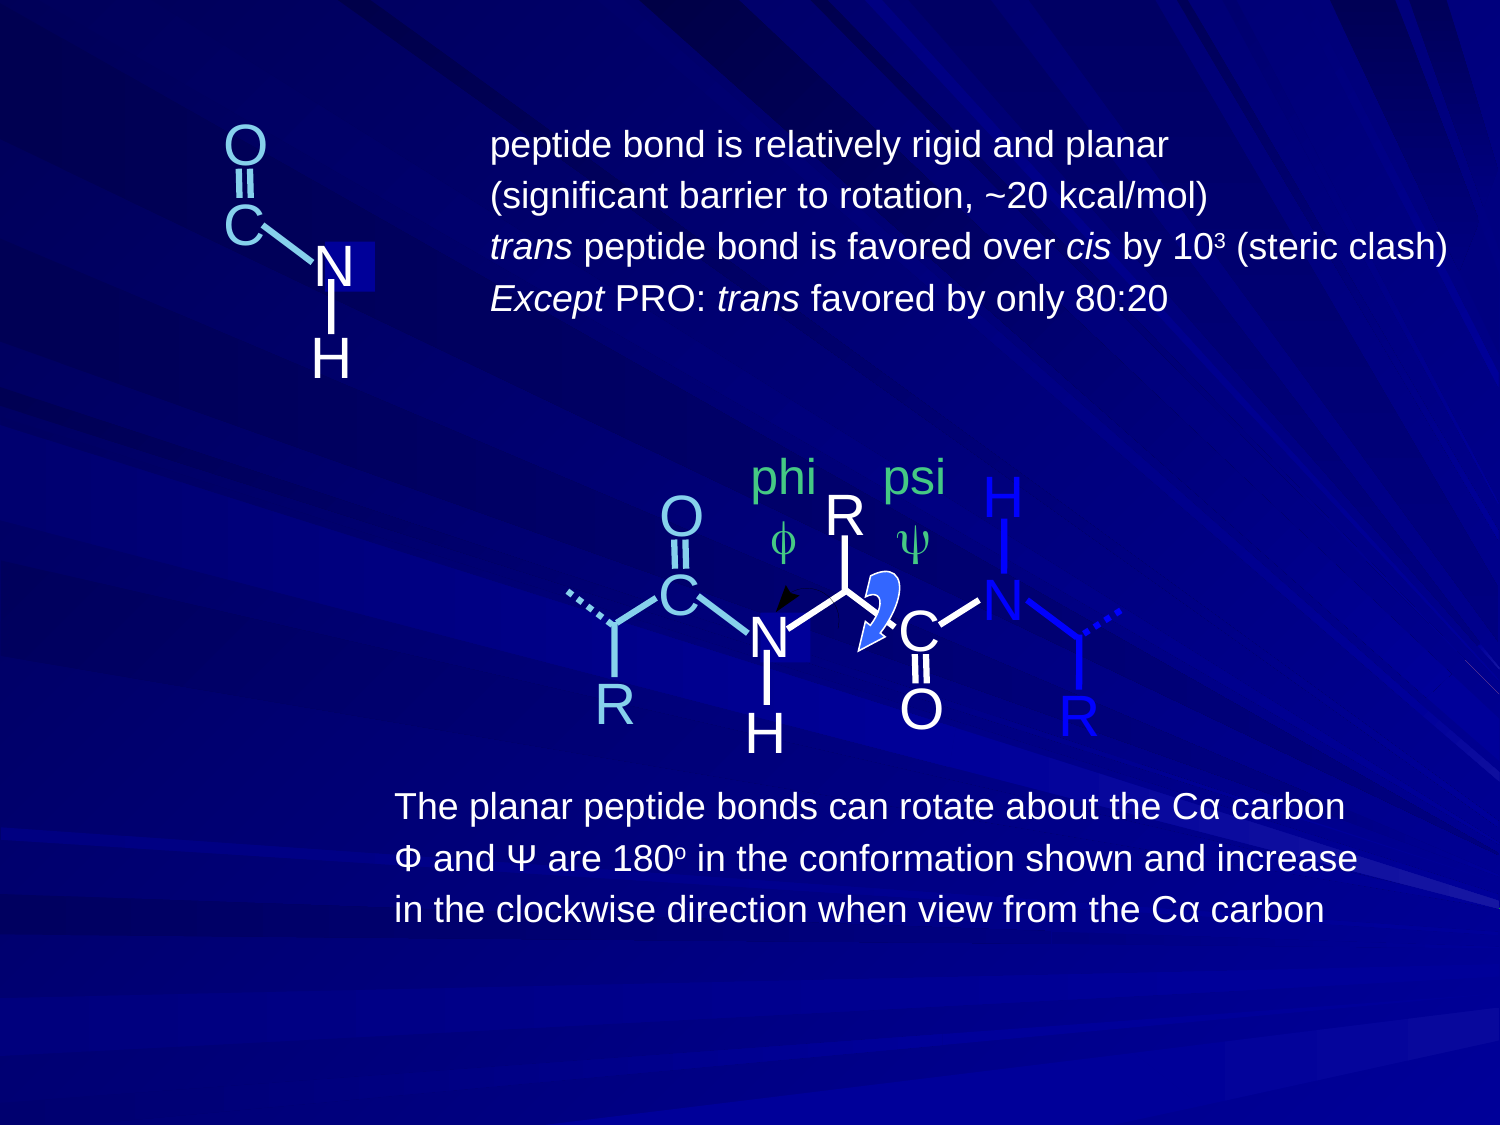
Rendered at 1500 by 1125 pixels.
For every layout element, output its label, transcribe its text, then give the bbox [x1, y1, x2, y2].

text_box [562, 437, 1121, 773]
text_box peptide bond is relatively rigid and planar (significant barrier to rotation, ~20 kcal/mol) trans peptide bond is favored over cis by 103 (steric clash) Except PRO: trans favored by only 80:20 [475, 112, 1464, 326]
text_box The planar peptide bonds can rotate about the Cα carbon Ф and Ψ are 180o in the conformation shown and increase in the clockwise direction when view from the Cα carbon [379, 774, 1384, 938]
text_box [212, 99, 376, 398]
